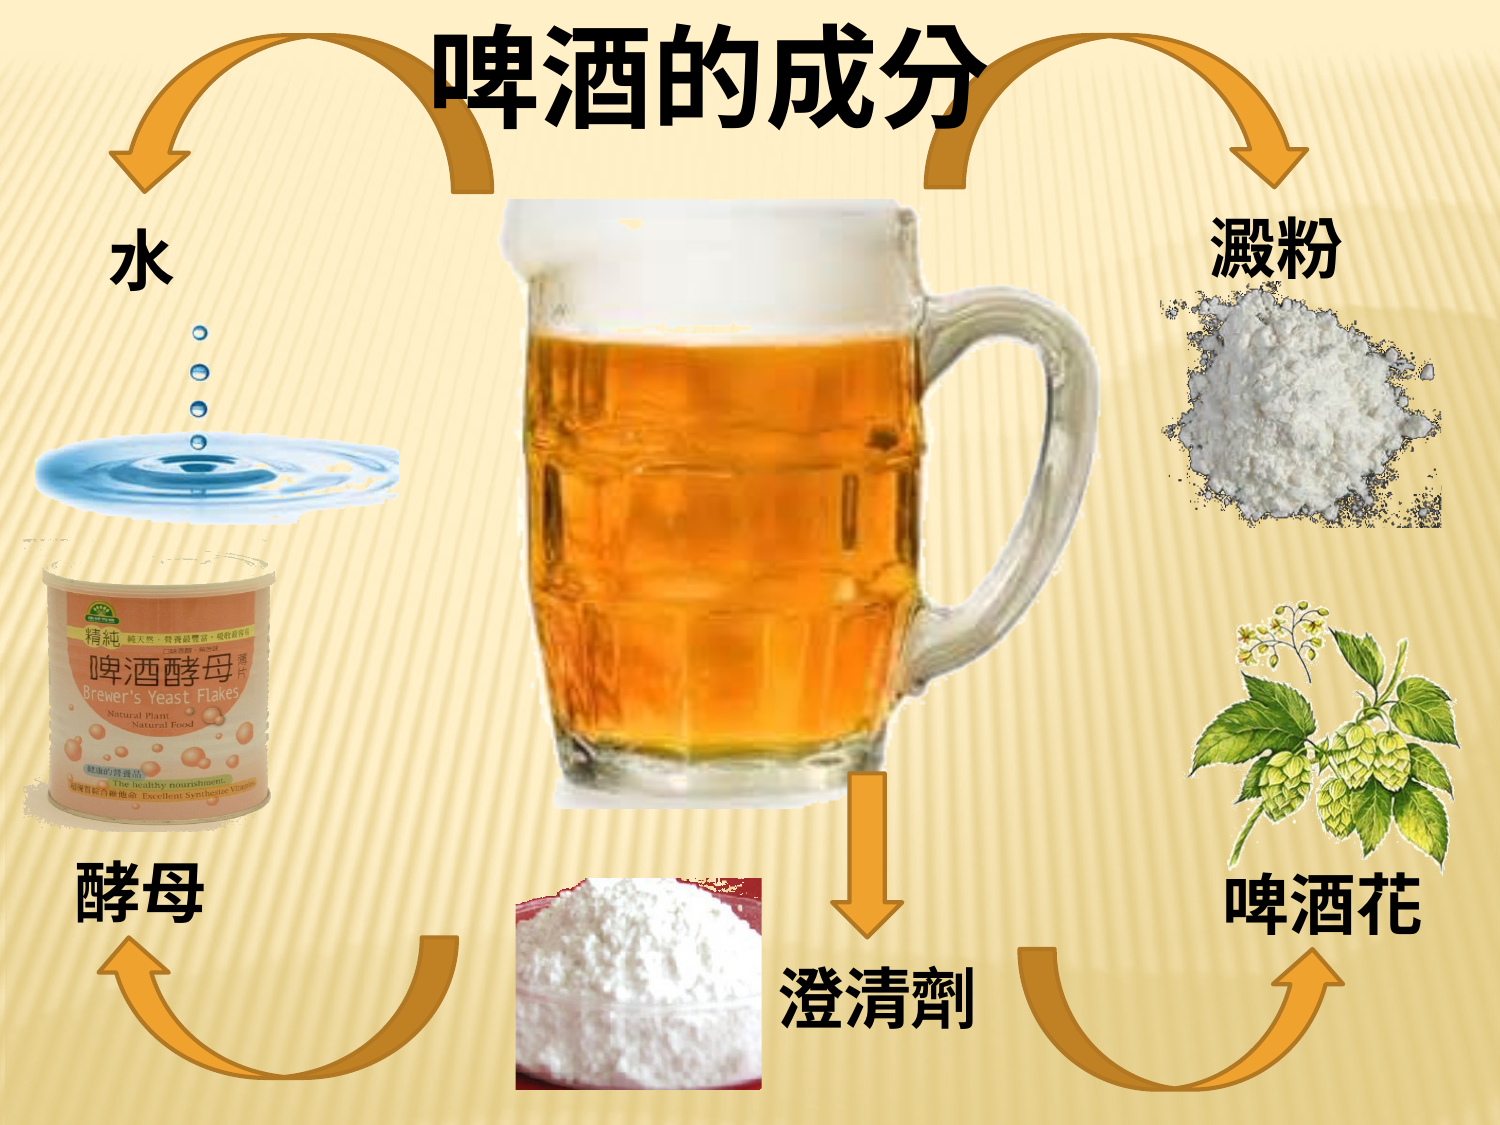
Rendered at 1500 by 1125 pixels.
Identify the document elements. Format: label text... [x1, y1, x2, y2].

text_box [96, 935, 460, 1081]
text_box 啤酒花 [1208, 905, 1439, 951]
text_box 澱粉 [1195, 199, 1360, 279]
text_box [1006, 32, 1310, 190]
text_box [108, 33, 413, 195]
text_box 酵母 [59, 851, 223, 939]
picture [23, 538, 294, 833]
picture [515, 878, 762, 1091]
text_box [1017, 946, 1346, 1092]
text_box 水 [94, 210, 191, 302]
picture [34, 304, 399, 532]
text_box 啤酒的成分 [413, 0, 1006, 150]
text_box [923, 150, 972, 190]
text_box [444, 150, 495, 195]
text_box 澄清劑 [771, 949, 993, 1044]
picture [1159, 280, 1442, 528]
picture [491, 198, 1102, 809]
picture [1183, 585, 1466, 888]
text_box [830, 827, 905, 940]
